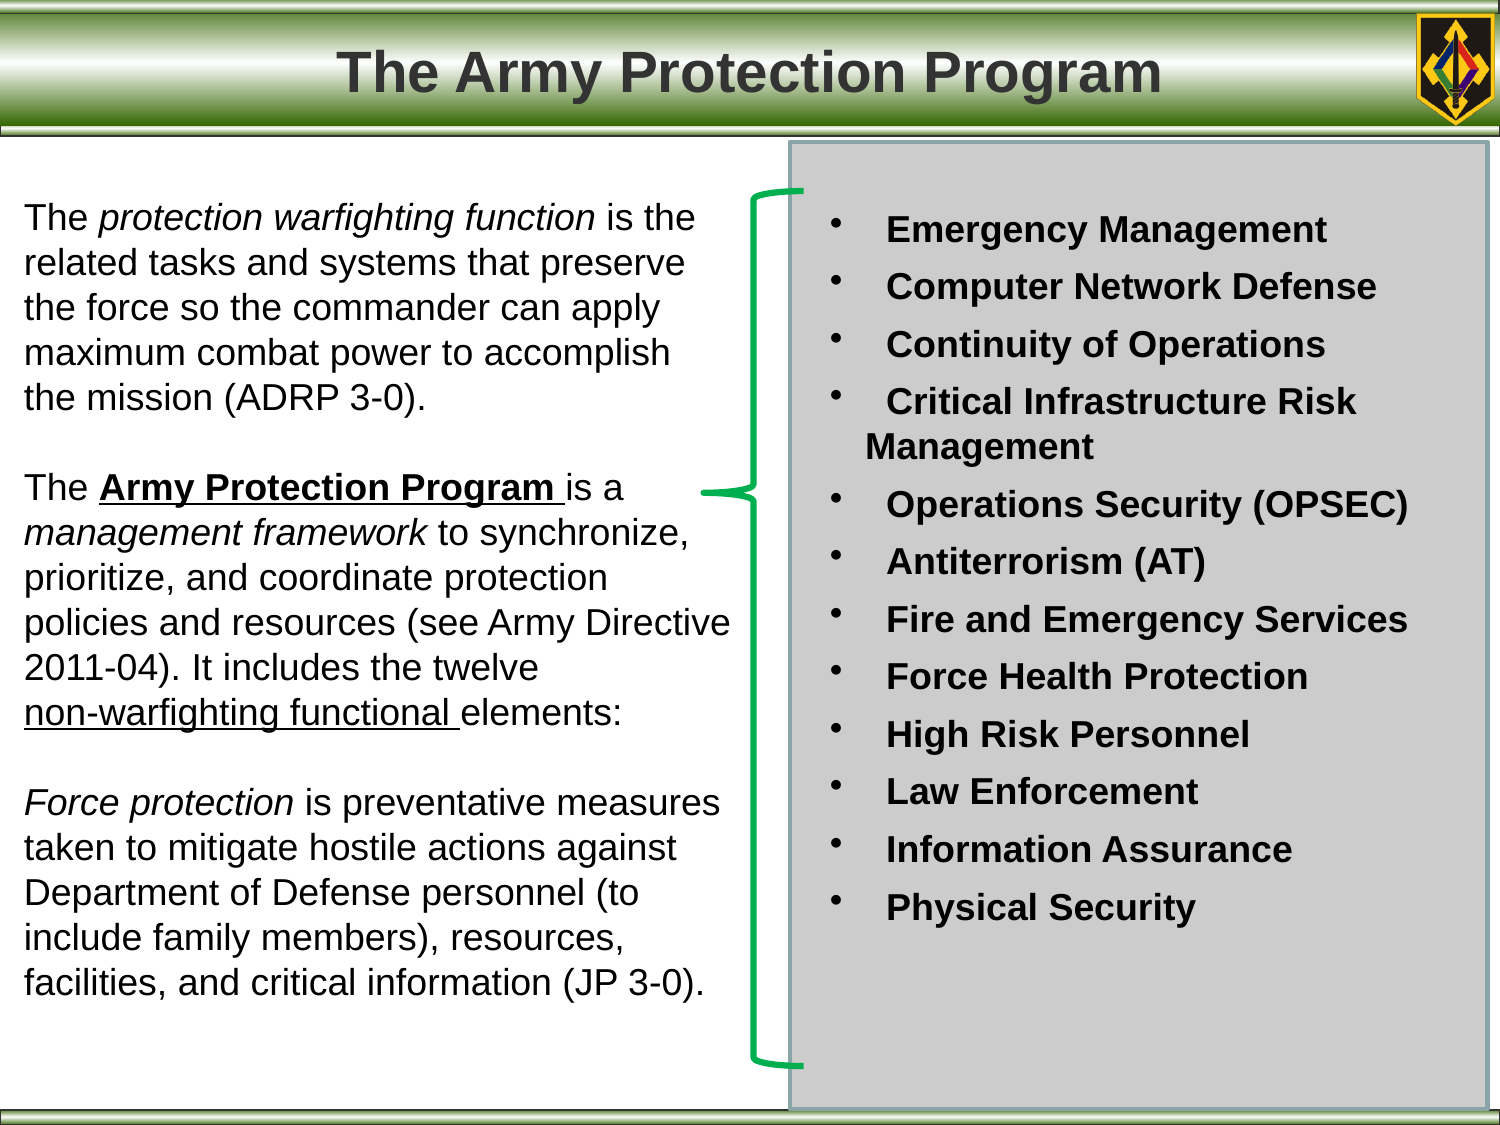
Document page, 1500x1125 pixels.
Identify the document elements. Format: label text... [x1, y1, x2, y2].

text_box [702, 190, 784, 1067]
text_box The protection warfighting function is the related tasks and systems that preserve the force so the commander can apply maximum combat power to accomplish the mission (ADRP 3-0). The Army Protection Program is a management framework to synchronize, prioritize, and coordinate protection policies and resources (see Army Directive 2011-04). It includes the twelve non-warfighting functional elements: Force protection is preventative measures taken to mitigate hostile actions against Department of Defense personnel (to include family members), resources, facilities, and critical information (JP 3-0). [8, 185, 747, 1086]
picture [1416, 13, 1495, 126]
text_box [789, 139, 1488, 1110]
title The Army Protection Program [75, 12, 1425, 125]
